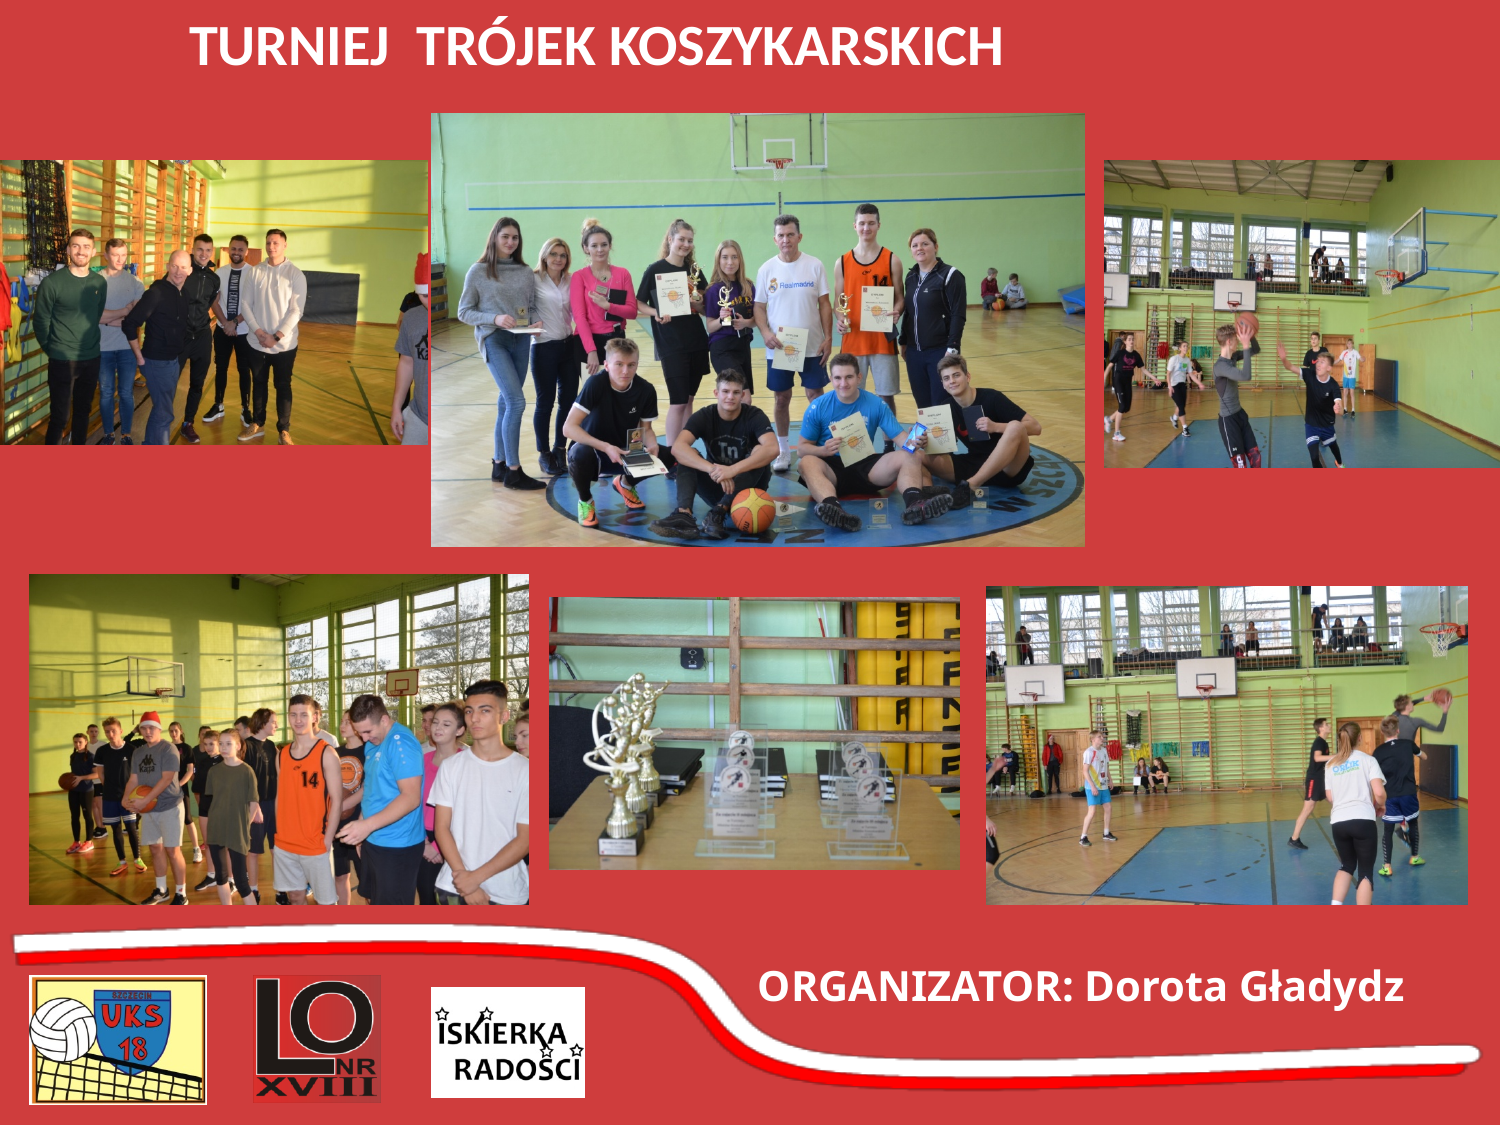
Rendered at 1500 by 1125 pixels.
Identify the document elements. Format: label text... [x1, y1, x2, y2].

text_box TURNIEJ TRÓJEK KOSZYKARSKICH [53, 0, 1459, 205]
picture [0, 916, 1500, 1105]
picture [29, 574, 529, 906]
picture [548, 597, 960, 870]
picture [430, 113, 1085, 547]
picture [0, 160, 429, 445]
picture [985, 585, 1468, 906]
picture [1103, 160, 1500, 469]
